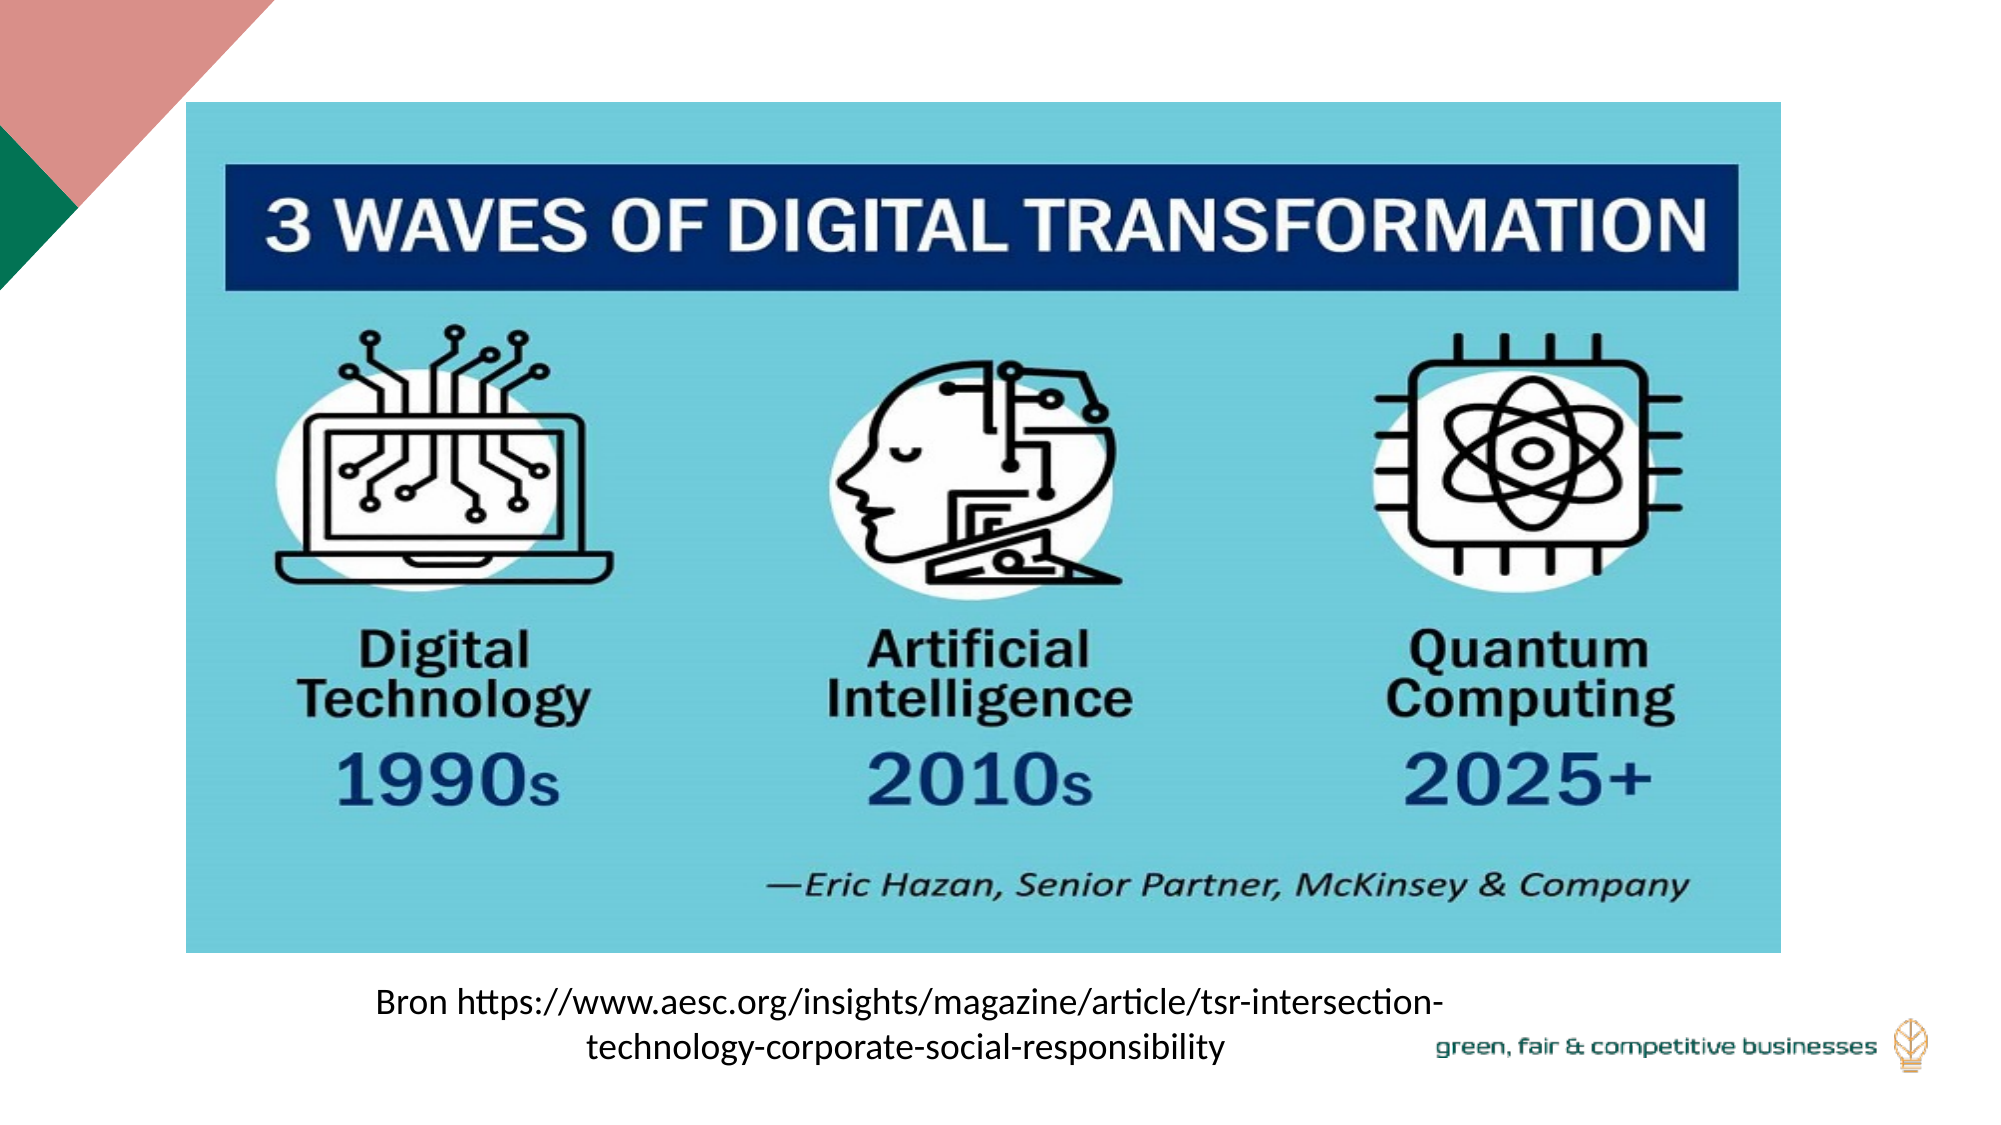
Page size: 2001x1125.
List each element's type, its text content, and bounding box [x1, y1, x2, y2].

picture [186, 102, 1781, 953]
text_box Bron https://www.aesc.org/insights/magazine/article/tsr-intersection-technology-corporate-social-responsibility [357, 969, 1464, 1075]
picture [1464, 1005, 1937, 1086]
